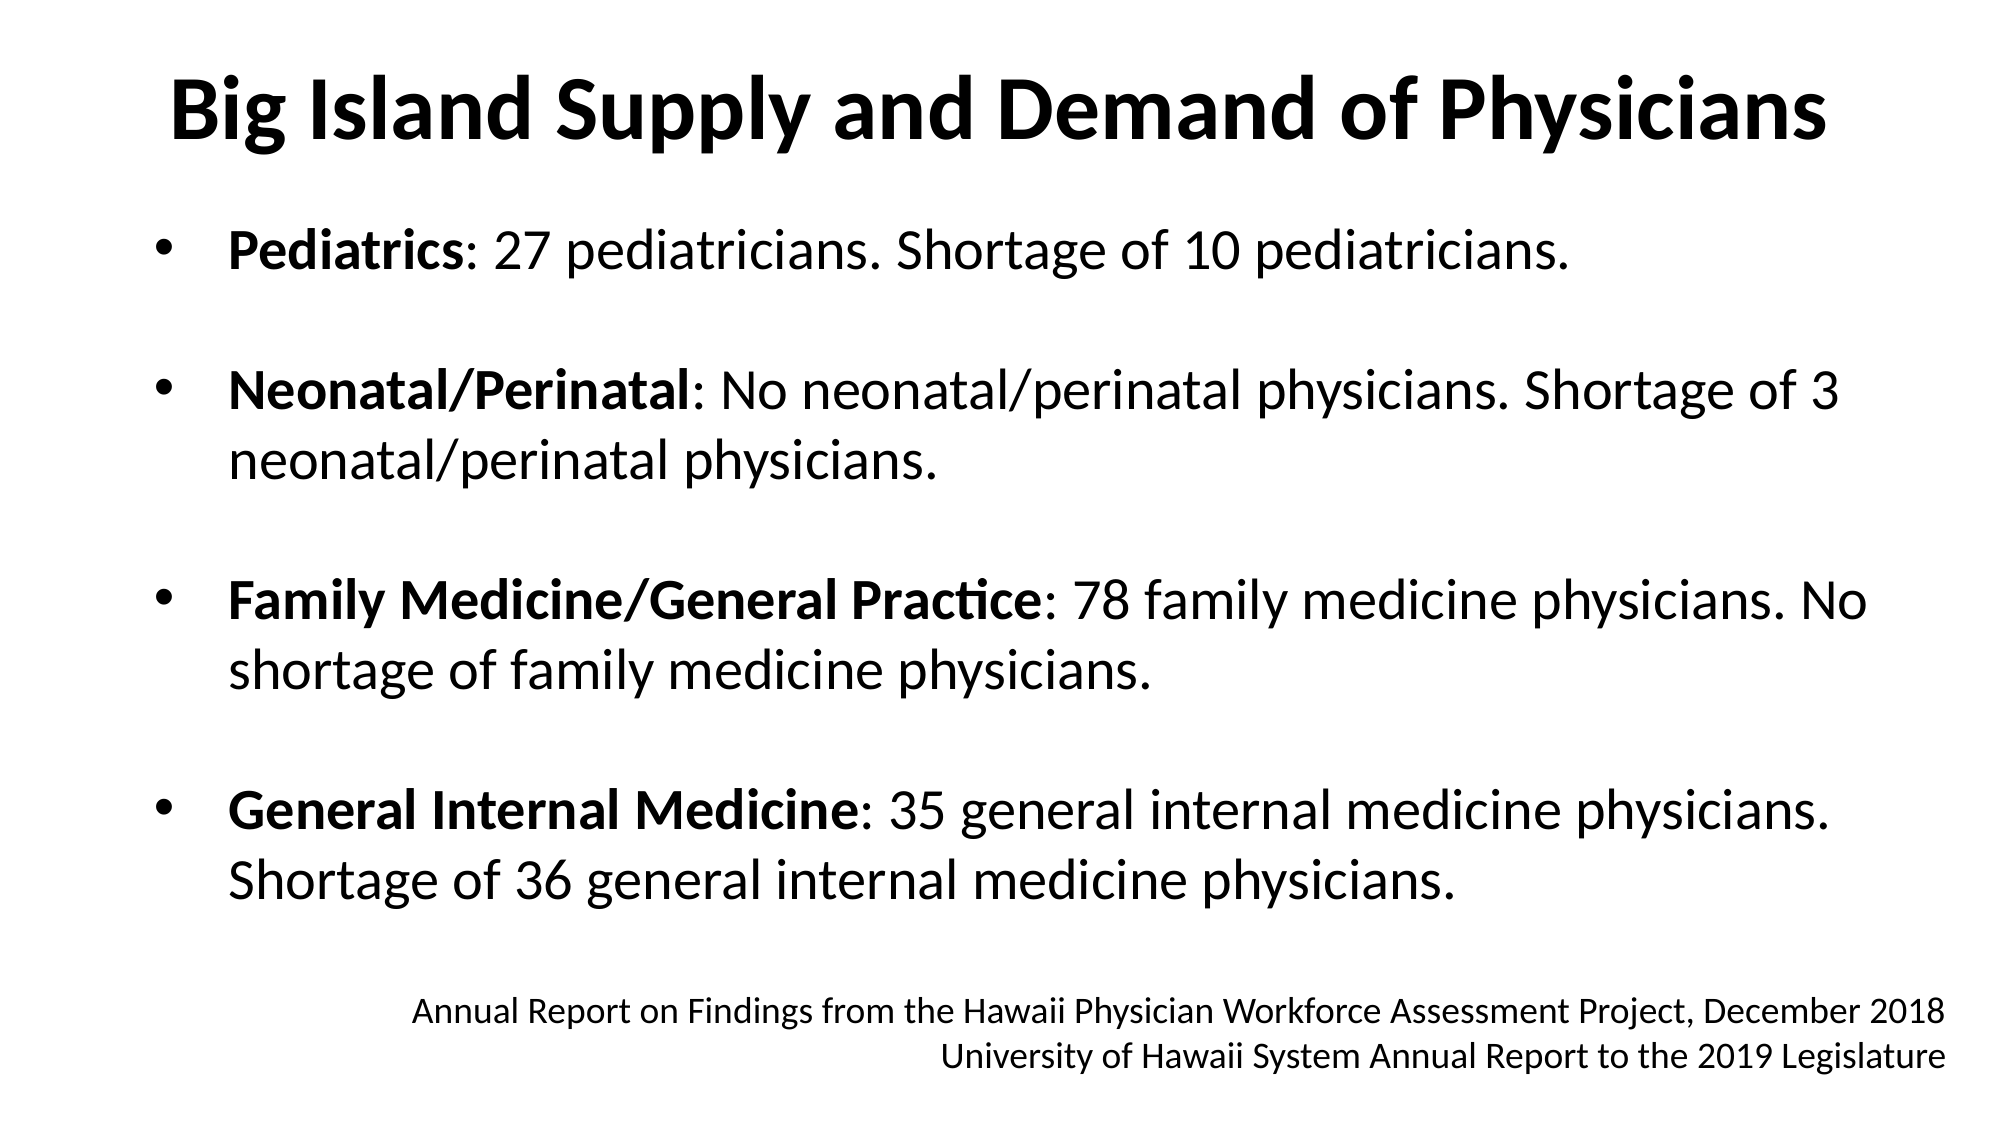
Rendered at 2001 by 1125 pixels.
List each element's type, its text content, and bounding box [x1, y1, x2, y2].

title Big Island Supply and Demand of Physicians [0, 1, 2000, 219]
text_box Annual Report on Findings from the Hawaii Physician Workforce Assessment Project, December 2018 University of Hawaii System Annual Report to the 2019 Legislature [368, 979, 1962, 1084]
text_box Pediatrics: 27 pediatricians. Shortage of 10 pediatricians. Neonatal/Perinatal: No neonatal/perinatal physicians. Shortage of 3 neonatal/perinatal physicians. Family Medicine/General Practice: 78 family medicine physicians. No shortage of family medicine physicians. General Internal Medicine: 35 general internal medicine physicians. Shortage of 36 general internal medicine physicians. [139, 203, 1900, 919]
